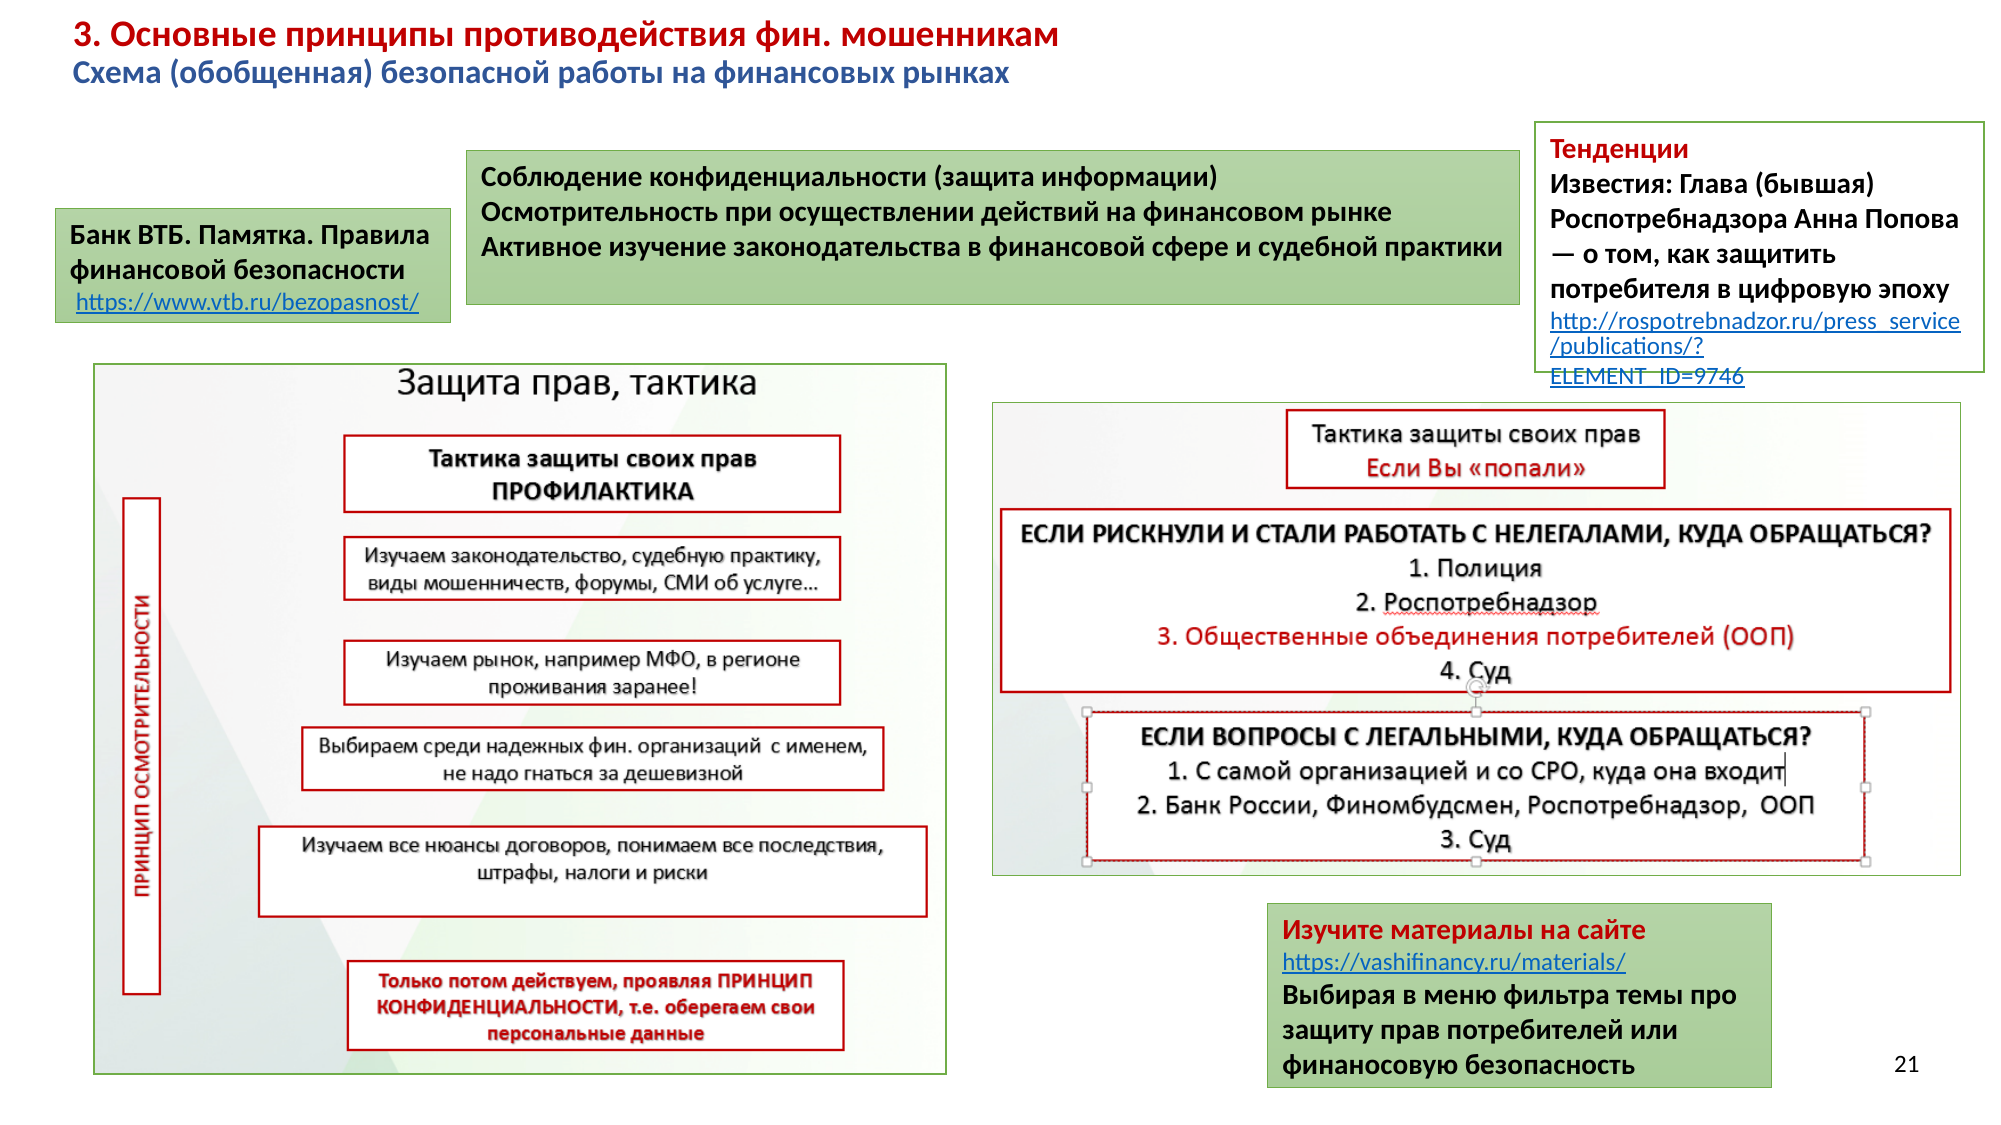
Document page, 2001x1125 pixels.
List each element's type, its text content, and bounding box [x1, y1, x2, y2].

picture [993, 402, 1961, 876]
title 3. Основные принципы противодействия фин. мошенникам Схема (обобщенная) безопасной работы на финансовых рынках [57, 17, 1928, 123]
slide_number 21 [1584, 1032, 1935, 1093]
text_box Тенденции Известия: Глава (бывшая) Роспотребнадзора Анна Попова — о том, как защитить потребителя в цифровую эпоху http://rospotrebnadzor.ru/press_service/publications/?ELEMENT_ID=9746 [1534, 121, 1985, 373]
picture [95, 365, 945, 1074]
text_box Банк ВТБ. Памятка. Правила финансовой безопасности https://www.vtb.ru/bezopasnost/ [55, 208, 451, 323]
text_box Изучите материалы на сайте https://vashifinancy.ru/materials/ Выбирая в меню фильтра темы про защиту прав потребителей или финаносовую безопасность [1267, 903, 1772, 1088]
text_box Соблюдение конфиденциальности (защита информации) Осмотрительность при осуществлении действий на финансовом рынке Активное изучение законодательства в финансовой сфере и судебной практики [466, 150, 1520, 305]
